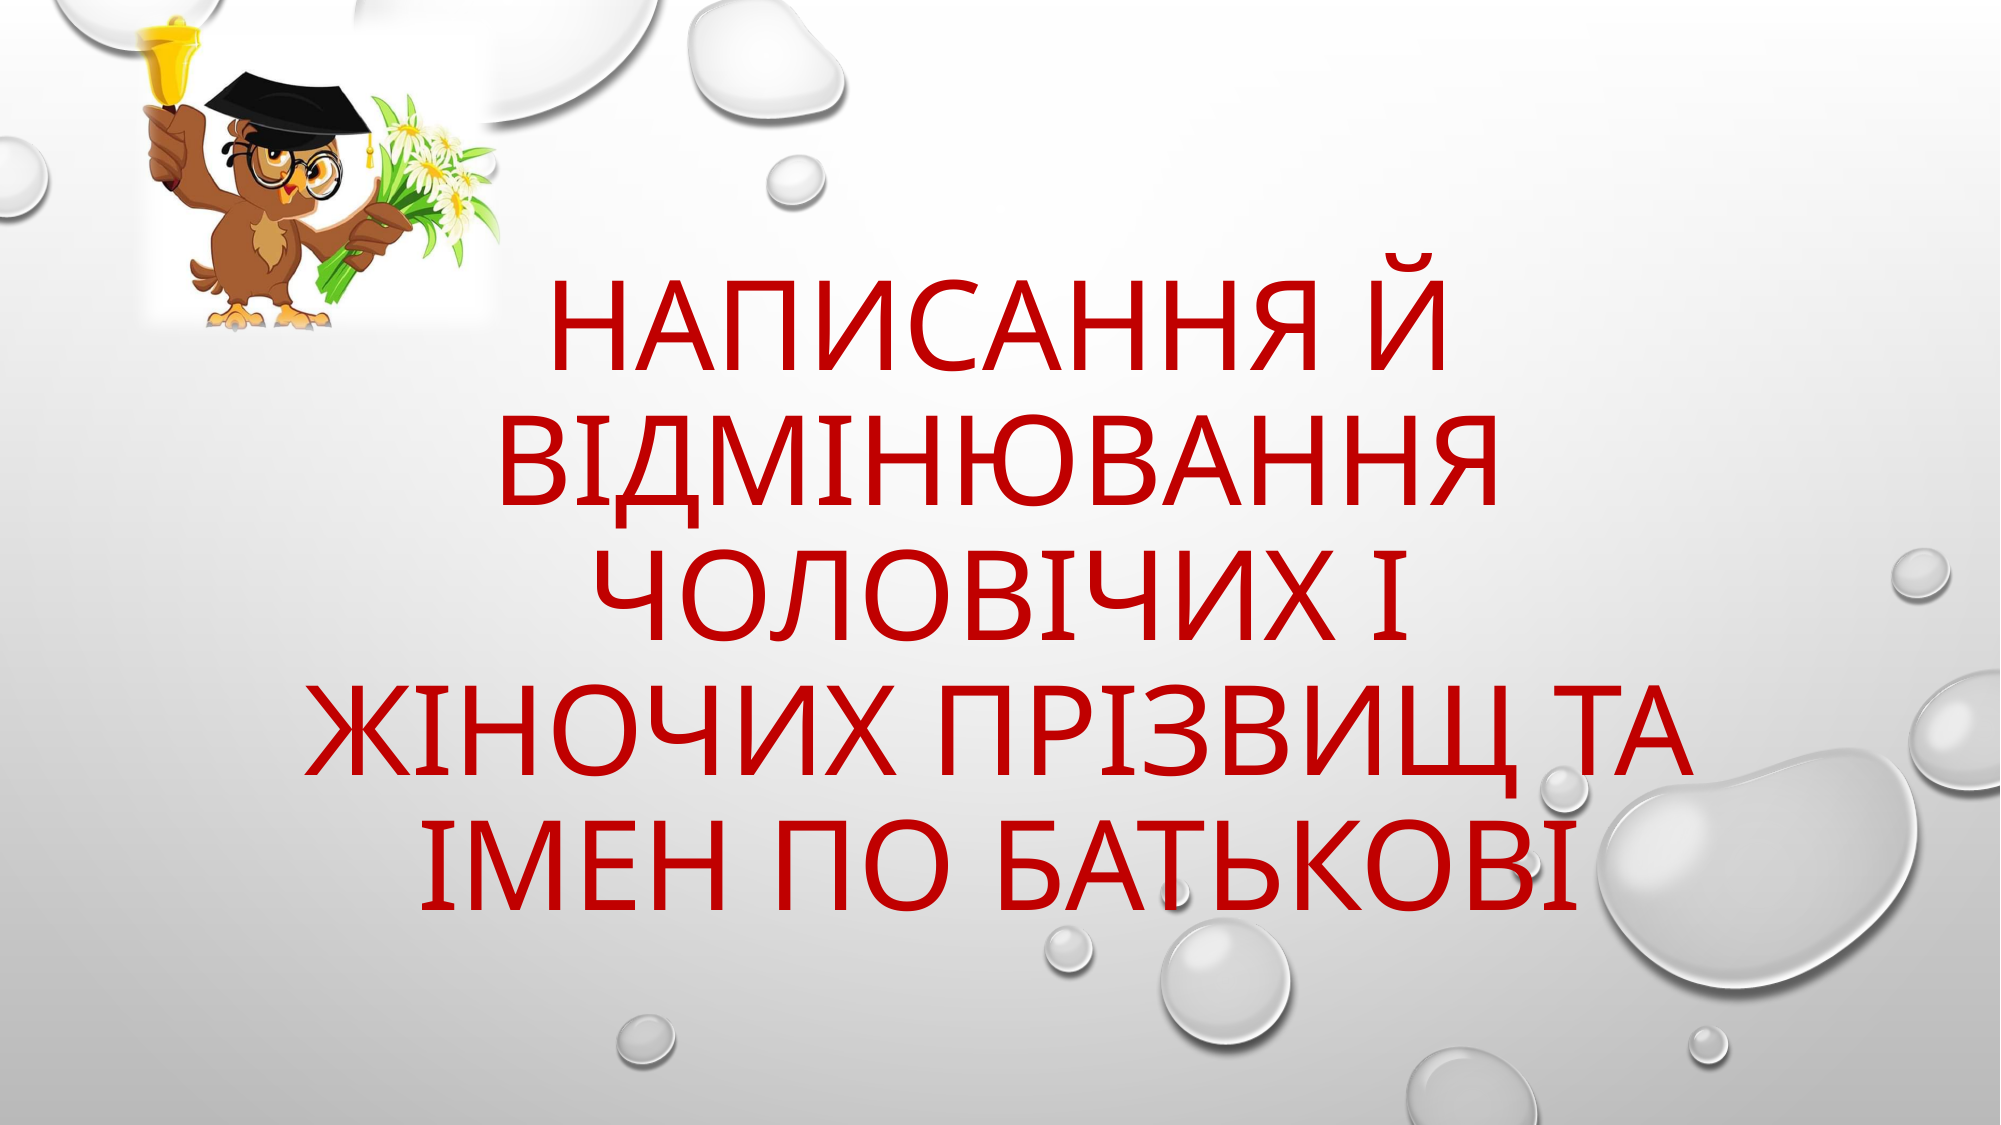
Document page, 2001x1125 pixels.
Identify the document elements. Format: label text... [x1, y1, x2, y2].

title Написання й відмінювання чоловічих і жіночих прізвищ та імен по батькові [287, 213, 1713, 945]
picture [0, 0, 2000, 1125]
